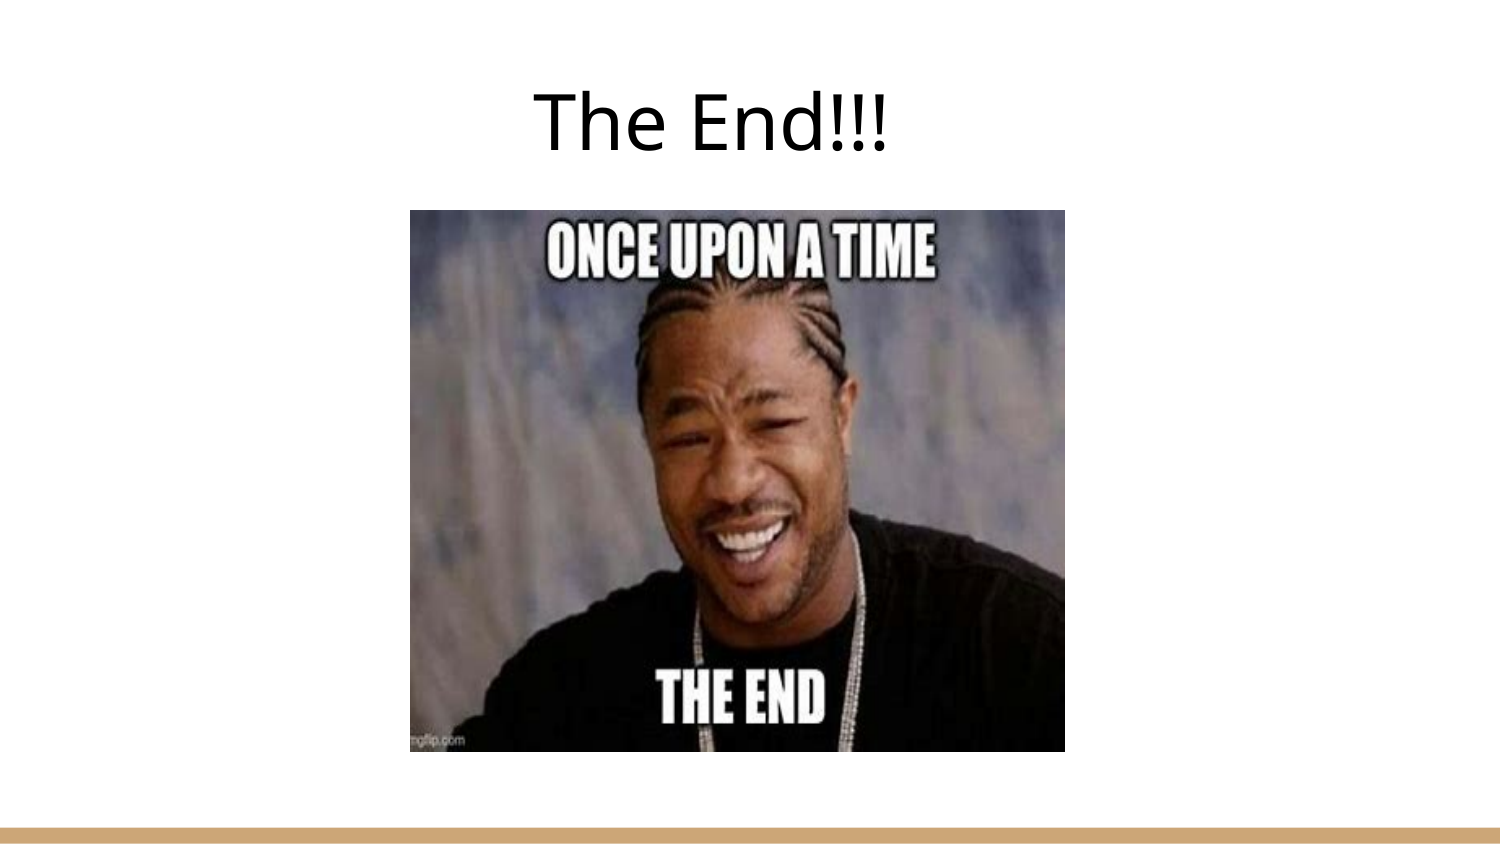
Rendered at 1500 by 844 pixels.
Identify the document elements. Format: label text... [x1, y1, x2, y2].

title The End!!! [51, 51, 1449, 189]
picture [410, 210, 1066, 752]
